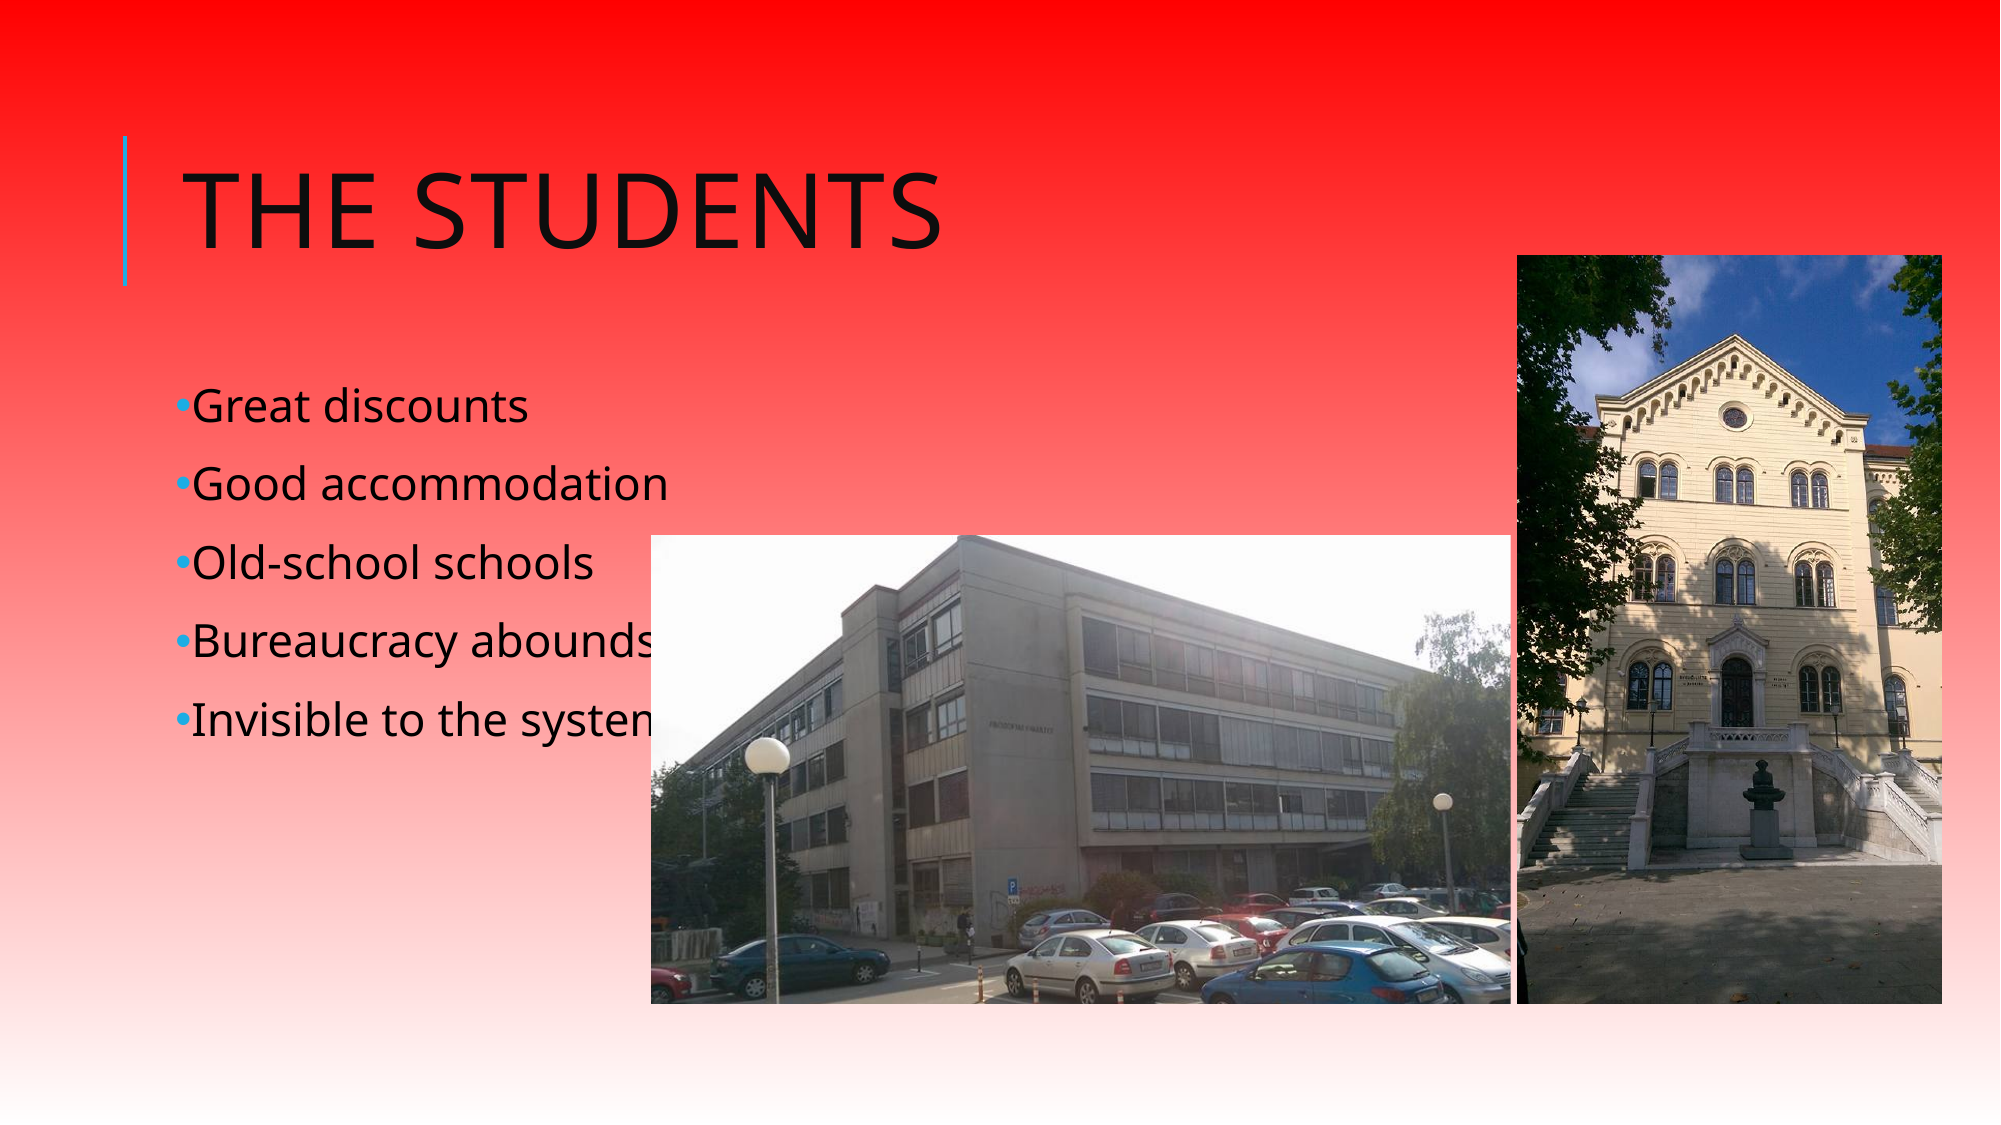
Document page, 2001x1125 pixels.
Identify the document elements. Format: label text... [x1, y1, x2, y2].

picture [650, 534, 1511, 1005]
title The Students [168, 96, 1763, 342]
picture [1517, 254, 1942, 1005]
list Great discounts Good accommodation Old-school schools Bureaucracy abounds Invisible to the system [168, 375, 1763, 1035]
